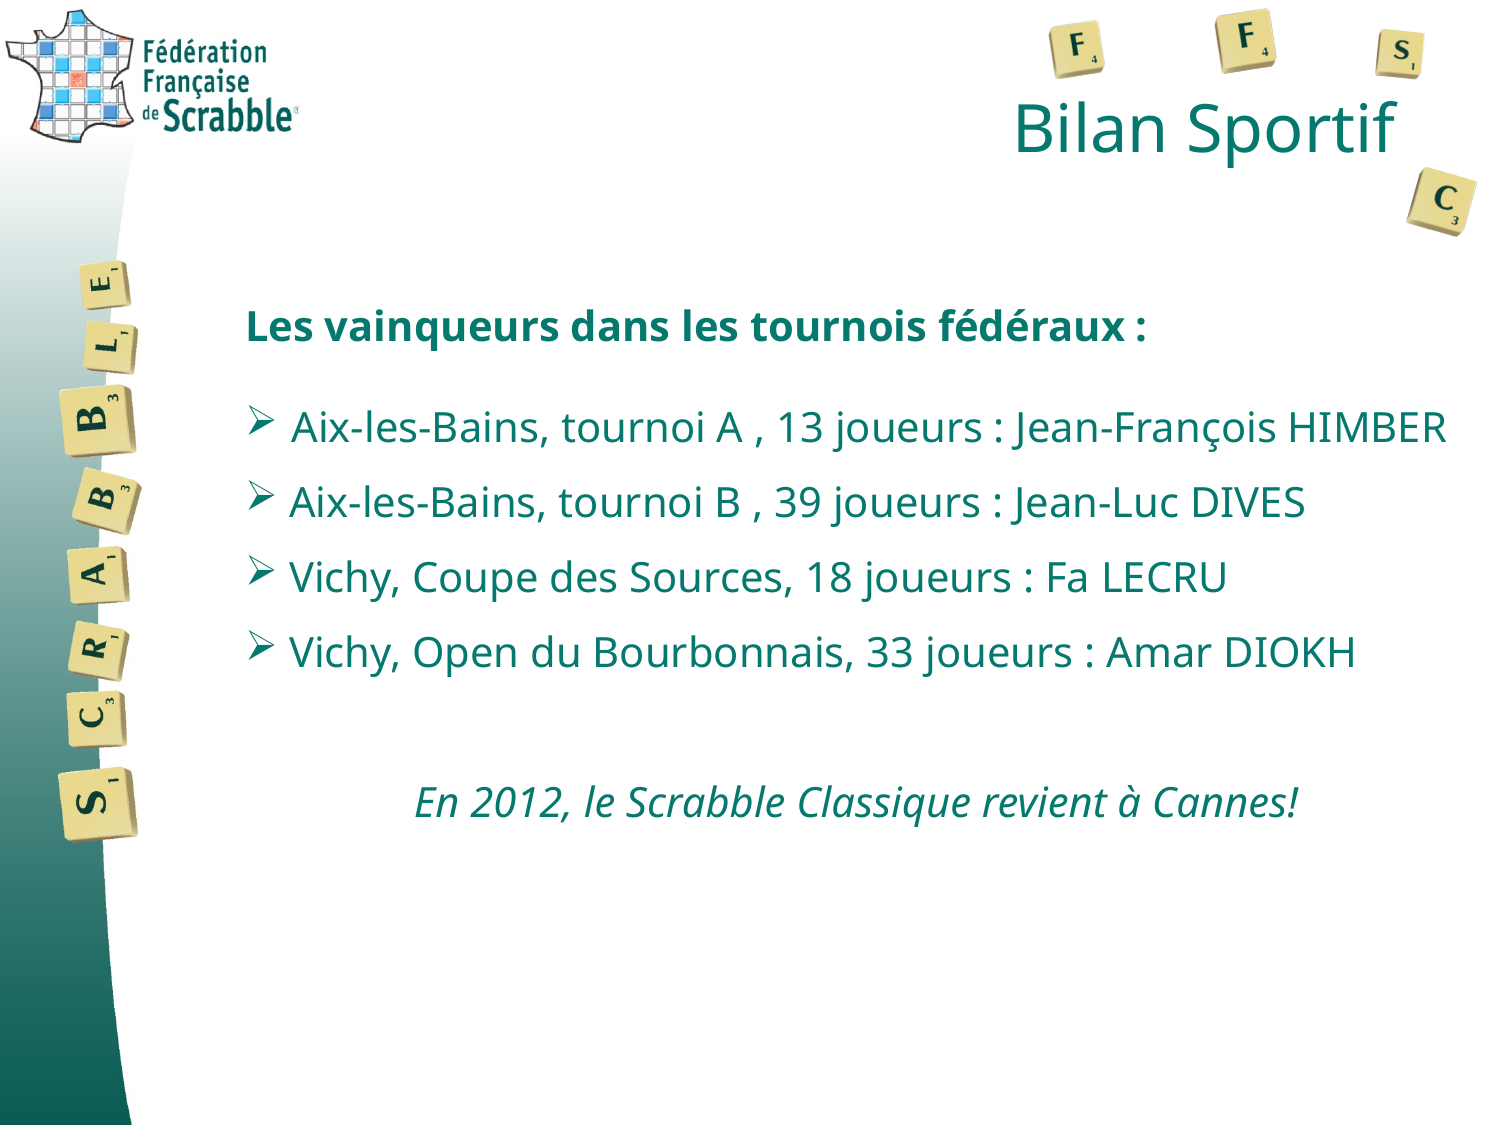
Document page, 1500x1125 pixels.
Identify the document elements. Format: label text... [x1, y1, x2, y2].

picture [1207, 3, 1280, 76]
text_box Les vainqueurs dans les tournois fédéraux : Aix-les-Bains, tournoi A , 13 joueurs : Jean-François HIMBER Aix-les-Bains, tournoi B , 39 joueurs : Jean-Luc DIVES Vichy, Coupe des Sources, 18 joueurs : Fa LECRU Vichy, Open du Bourbonnais, 33 joueurs : Amar DIOKH En 2012, le Scrabble Classique revient à Cannes! [230, 291, 1483, 833]
picture [1406, 166, 1477, 238]
title Bilan Sportif [0, 77, 1412, 173]
picture [1375, 29, 1425, 80]
picture [1042, 15, 1108, 77]
picture [0, 9, 300, 77]
picture [0, 173, 300, 1125]
